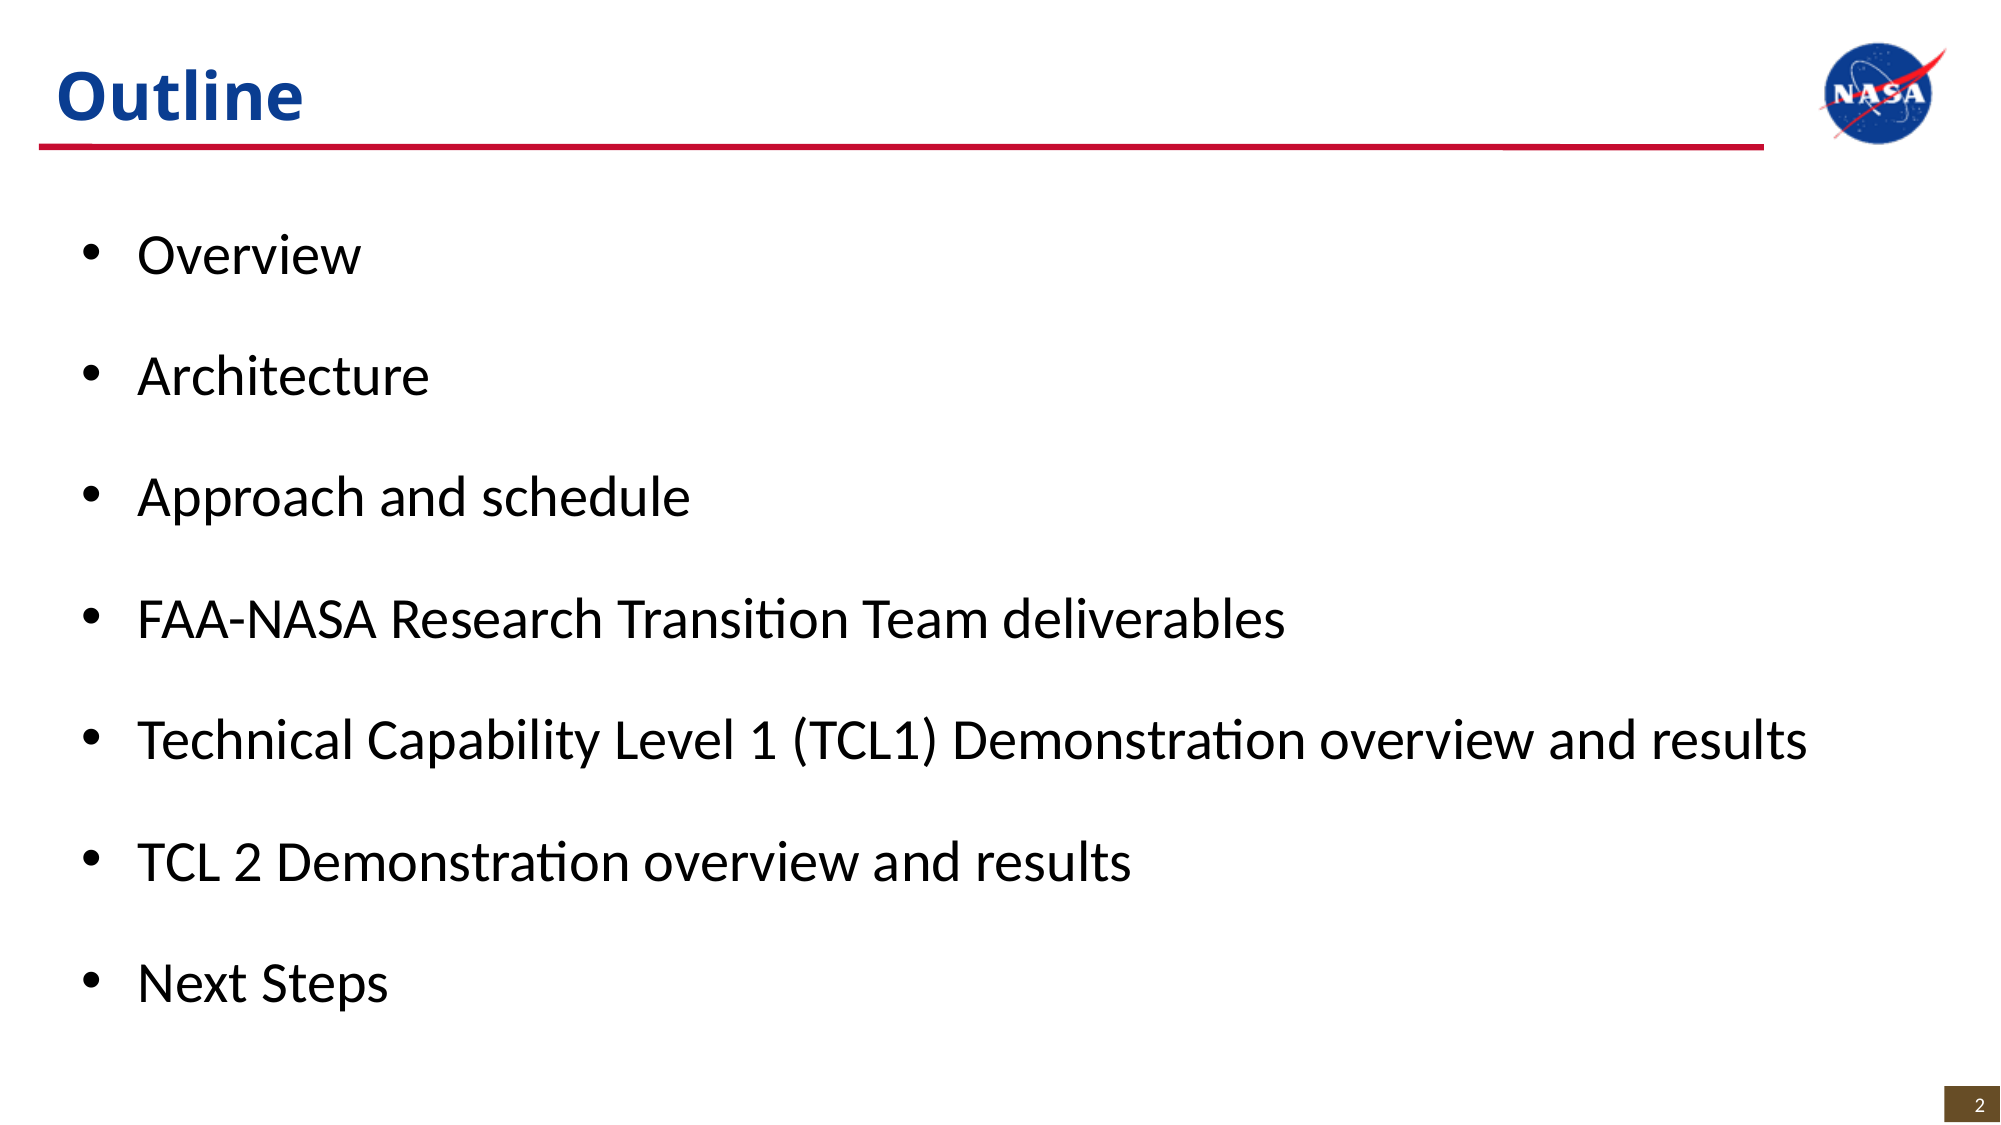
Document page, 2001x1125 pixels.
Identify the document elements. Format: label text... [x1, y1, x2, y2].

title Outline [40, 18, 1784, 169]
list Overview Architecture Approach and schedule FAA-NASA Research Transition Team deliverables Technical Capability Level 1 (TCL1) Demonstration overview and results TCL 2 Demonstration overview and results Next Steps [66, 208, 1934, 1096]
picture [1817, 39, 1950, 148]
